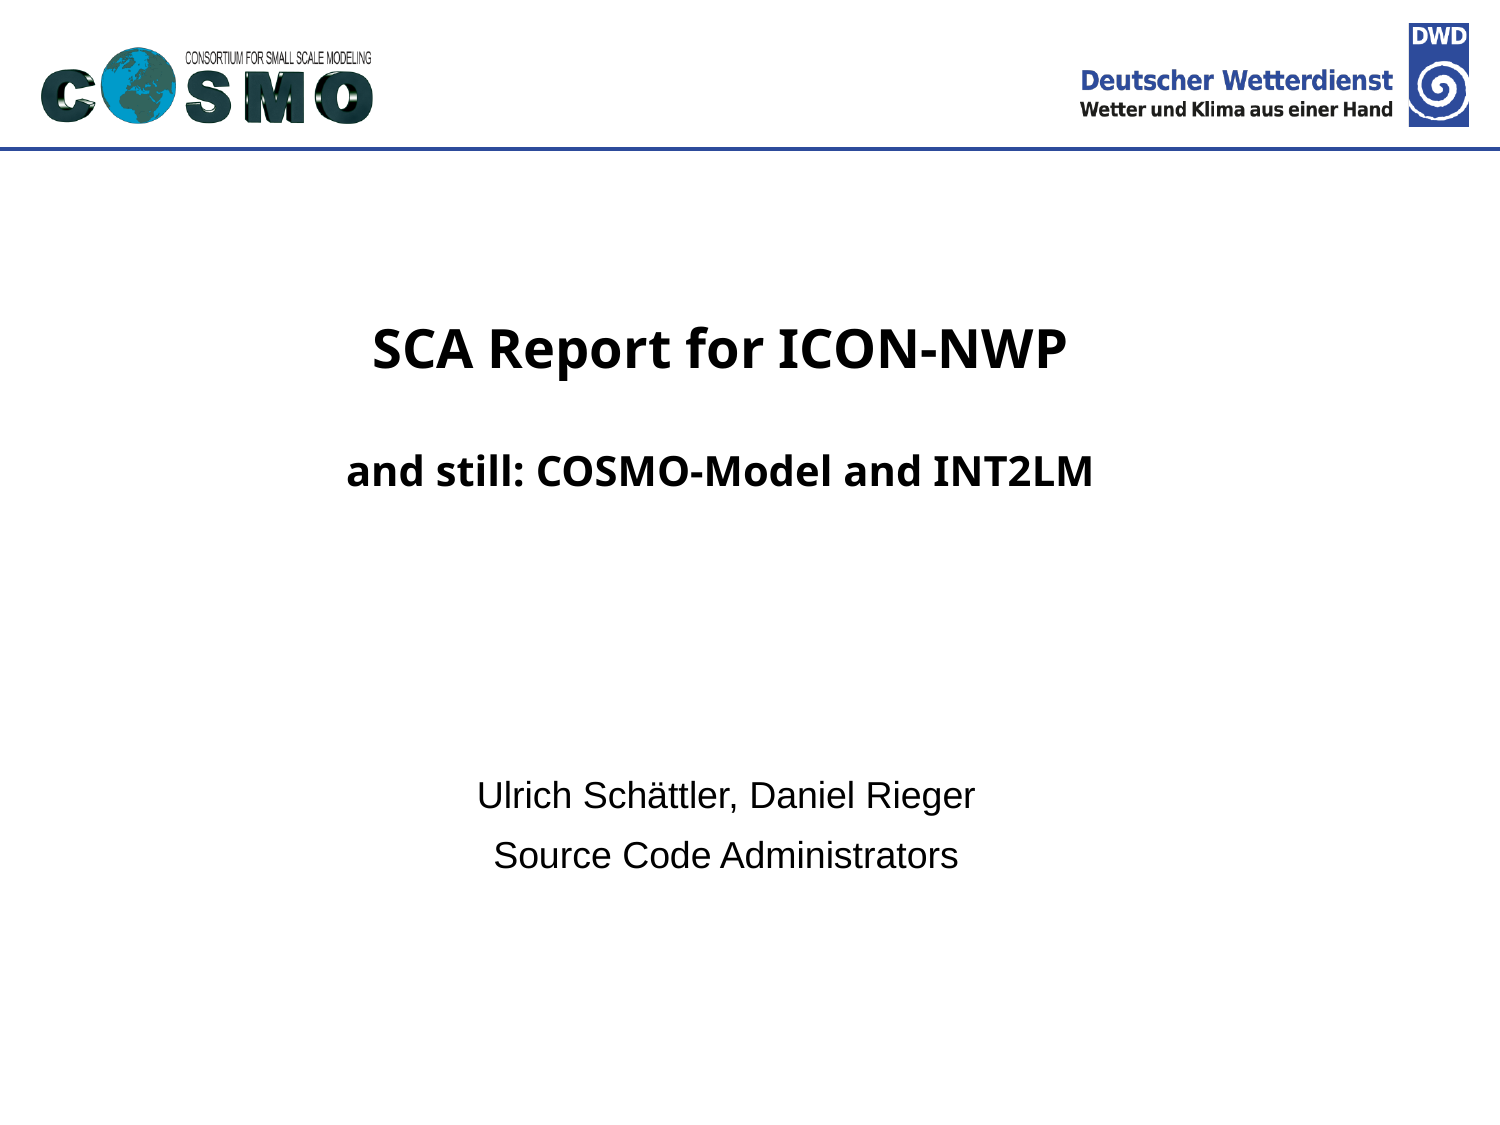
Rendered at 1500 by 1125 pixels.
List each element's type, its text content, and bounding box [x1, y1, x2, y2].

picture [1080, 23, 1469, 127]
picture [41, 47, 133, 124]
picture [125, 59, 134, 67]
picture [120, 47, 373, 124]
subtitle Ulrich Schättler, Daniel Rieger Source Code Administrators [53, 763, 1400, 965]
title SCA Report for ICON-NWP and still: COSMO-Model and INT2LM [41, 314, 1400, 705]
